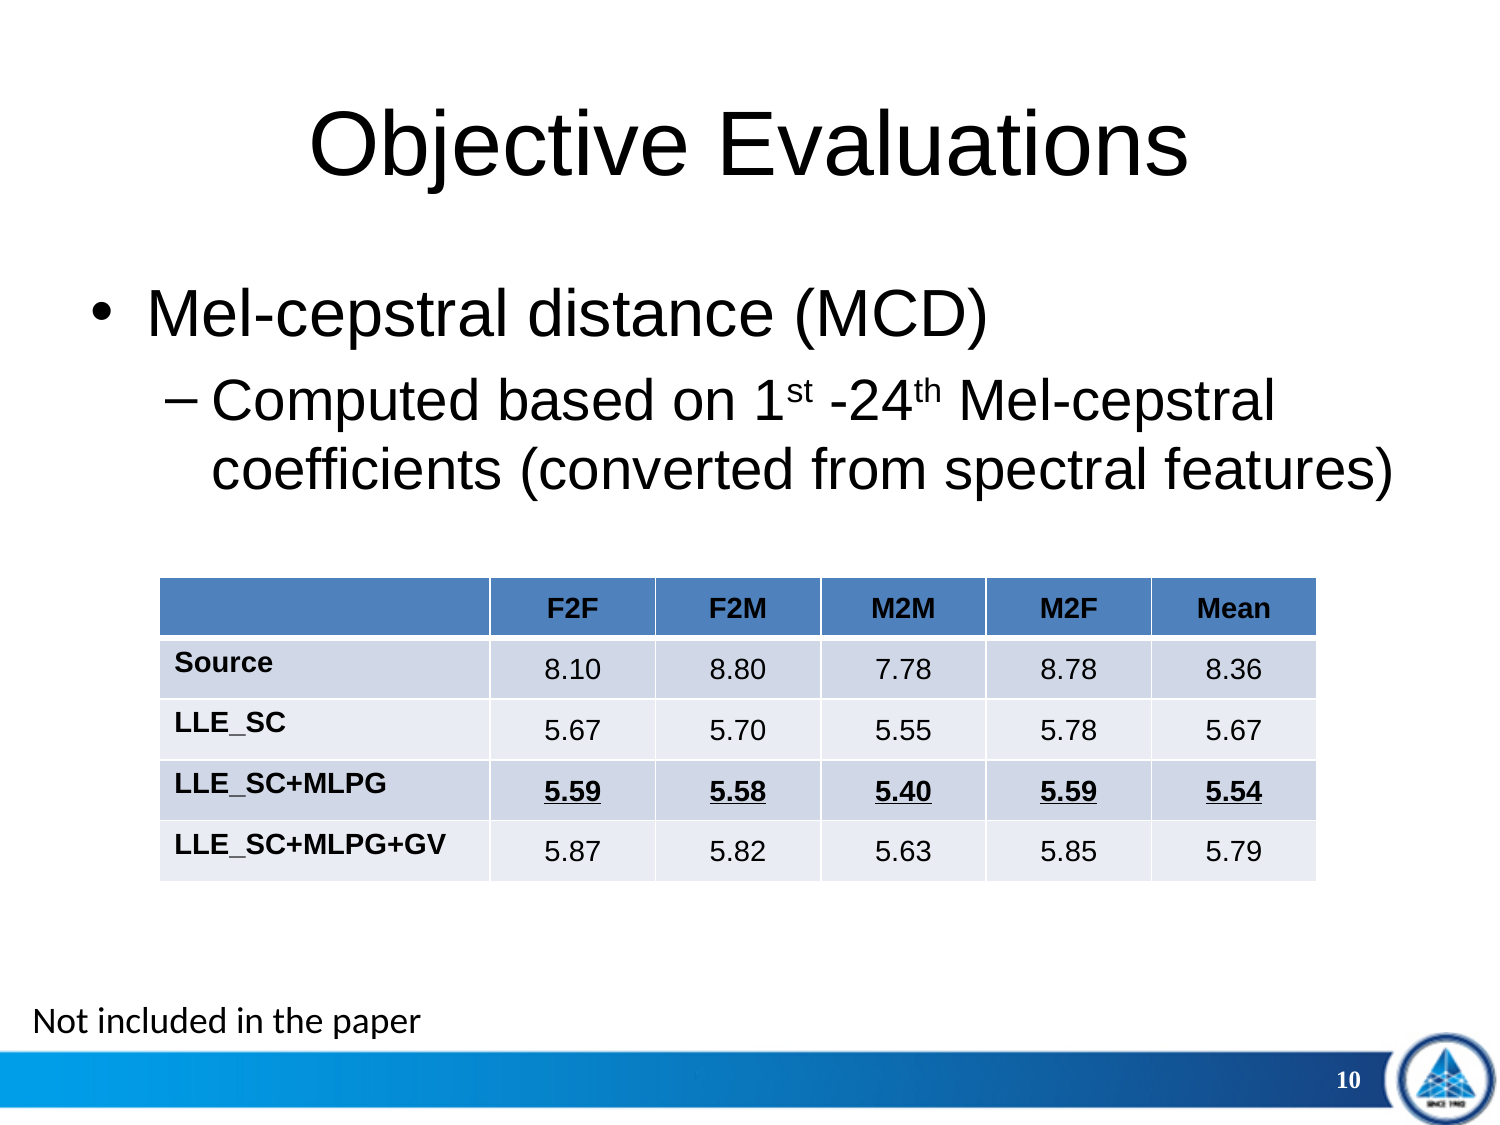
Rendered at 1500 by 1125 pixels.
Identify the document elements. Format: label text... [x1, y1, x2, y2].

table_cell 5.82 [656, 821, 820, 881]
table_cell 7.78 [822, 641, 985, 698]
list Mel-cepstral distance (MCD) Computed based on 1st -24th Mel-cepstral coefficients (converted from spectral features) [75, 262, 1425, 1005]
table_cell 5.54 [1152, 761, 1316, 820]
table_header [160, 578, 489, 635]
table_cell 8.78 [987, 641, 1151, 698]
table_cell LLE_SC+MLPG+GV [160, 821, 489, 881]
table_cell 8.10 [491, 641, 655, 698]
table_cell 5.63 [822, 821, 985, 881]
table_cell 5.78 [987, 700, 1151, 759]
table_header F2F [491, 578, 655, 635]
table_cell 5.59 [491, 761, 655, 820]
text_box Not included in the paper [16, 986, 612, 1050]
table_cell 5.59 [987, 761, 1151, 820]
title Objective Evaluations [75, 45, 1425, 233]
table_cell LLE_SC+MLPG [160, 761, 489, 820]
table_cell 5.85 [987, 821, 1151, 881]
table_cell LLE_SC [160, 700, 489, 759]
table_cell 5.79 [1152, 821, 1316, 881]
table_cell 5.67 [491, 700, 655, 759]
table_cell 5.58 [656, 761, 820, 820]
table_cell Source [160, 641, 489, 698]
table_cell 5.40 [822, 761, 985, 820]
table_cell 5.70 [656, 700, 820, 759]
picture [0, 1032, 1500, 1125]
slide_number 10 [1139, 1048, 1376, 1109]
table_header F2M [656, 578, 820, 635]
table_cell 8.80 [656, 641, 820, 698]
table_cell 5.87 [491, 821, 655, 881]
table_cell 5.55 [822, 700, 985, 759]
table_header Mean [1152, 578, 1316, 635]
table_header M2F [987, 578, 1151, 635]
table_cell 5.67 [1152, 700, 1316, 759]
table_cell 8.36 [1152, 641, 1316, 698]
table_header M2M [822, 578, 985, 635]
